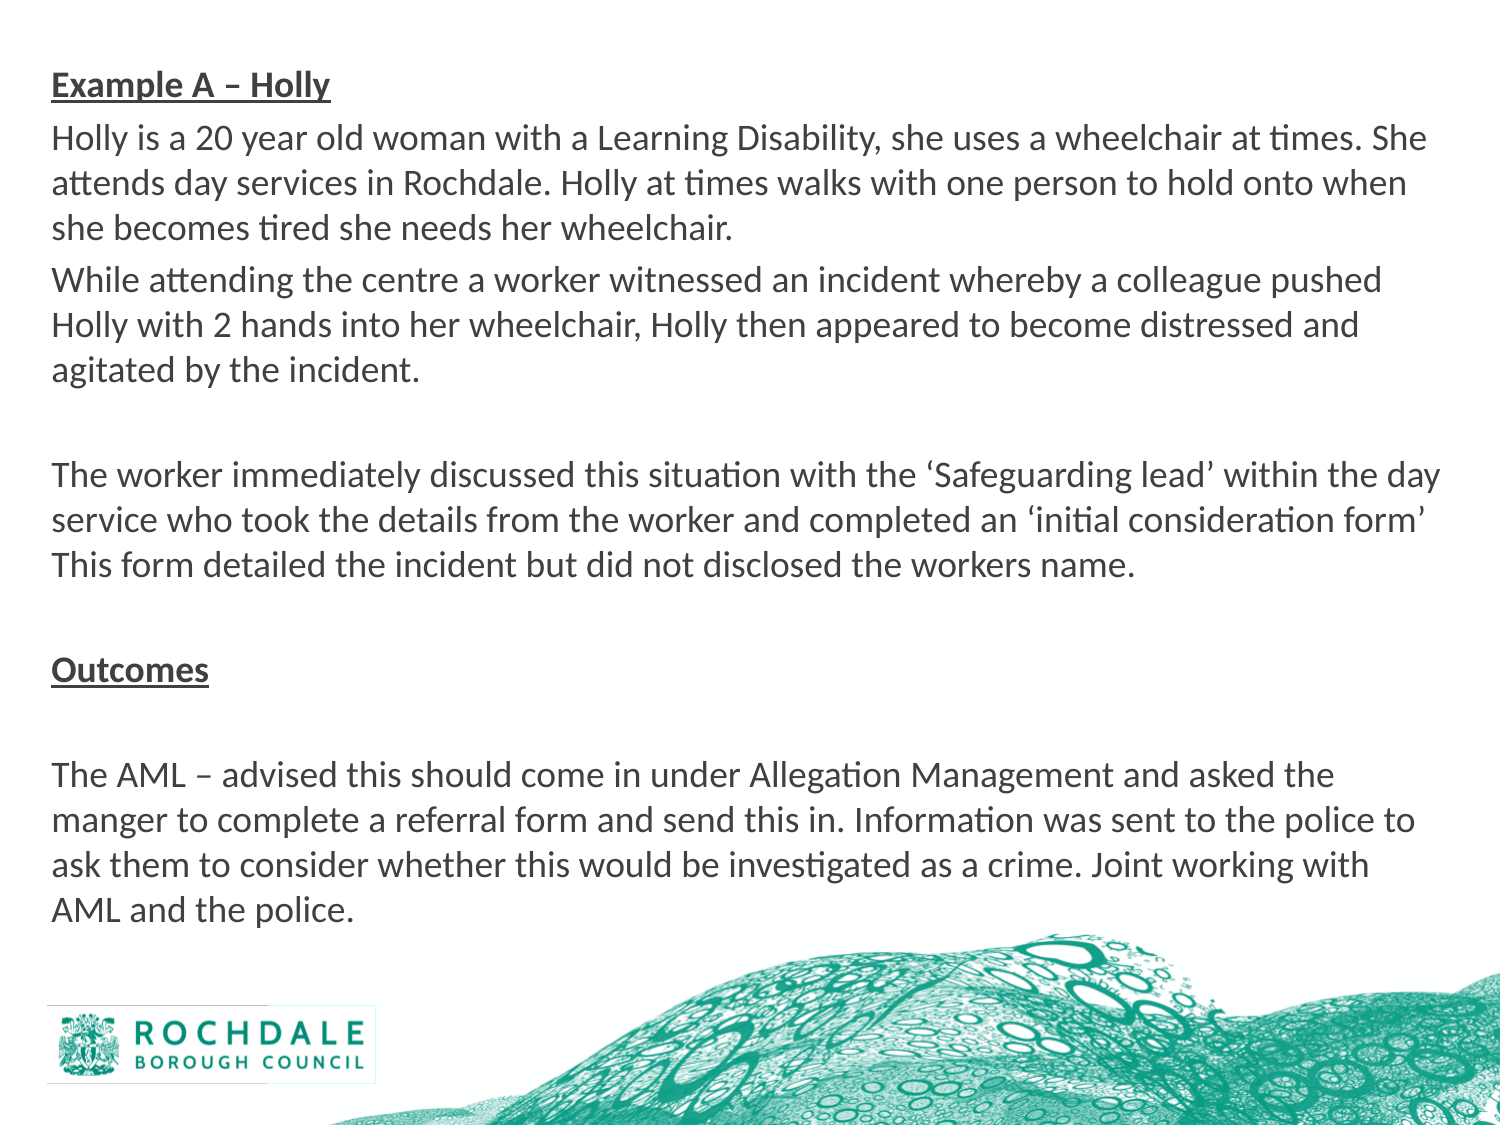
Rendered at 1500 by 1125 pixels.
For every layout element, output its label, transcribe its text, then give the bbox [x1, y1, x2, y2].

list Example A – Holly Holly is a 20 year old woman with a Learning Disability, she uses a wheelchair at times. She attends day services in Rochdale. Holly at times walks with one person to hold onto when she becomes tired she needs her wheelchair. While attending the centre a worker witnessed an incident whereby a colleague pushed Holly with 2 hands into her wheelchair, Holly then appeared to become distressed and agitated by the incident. The worker immediately discussed this situation with the ‘Safeguarding lead’ within the day service who took the details from the worker and completed an ‘initial consideration form’ This form detailed the incident but did not disclosed the workers name. Outcomes The AML – advised this should come in under Allegation Management and asked the manger to complete a referral form and send this in. Information was sent to the police to ask them to consider whether this would be investigated as a crime. Joint working with AML and the police. [36, 52, 1464, 972]
picture [47, 912, 1500, 1125]
